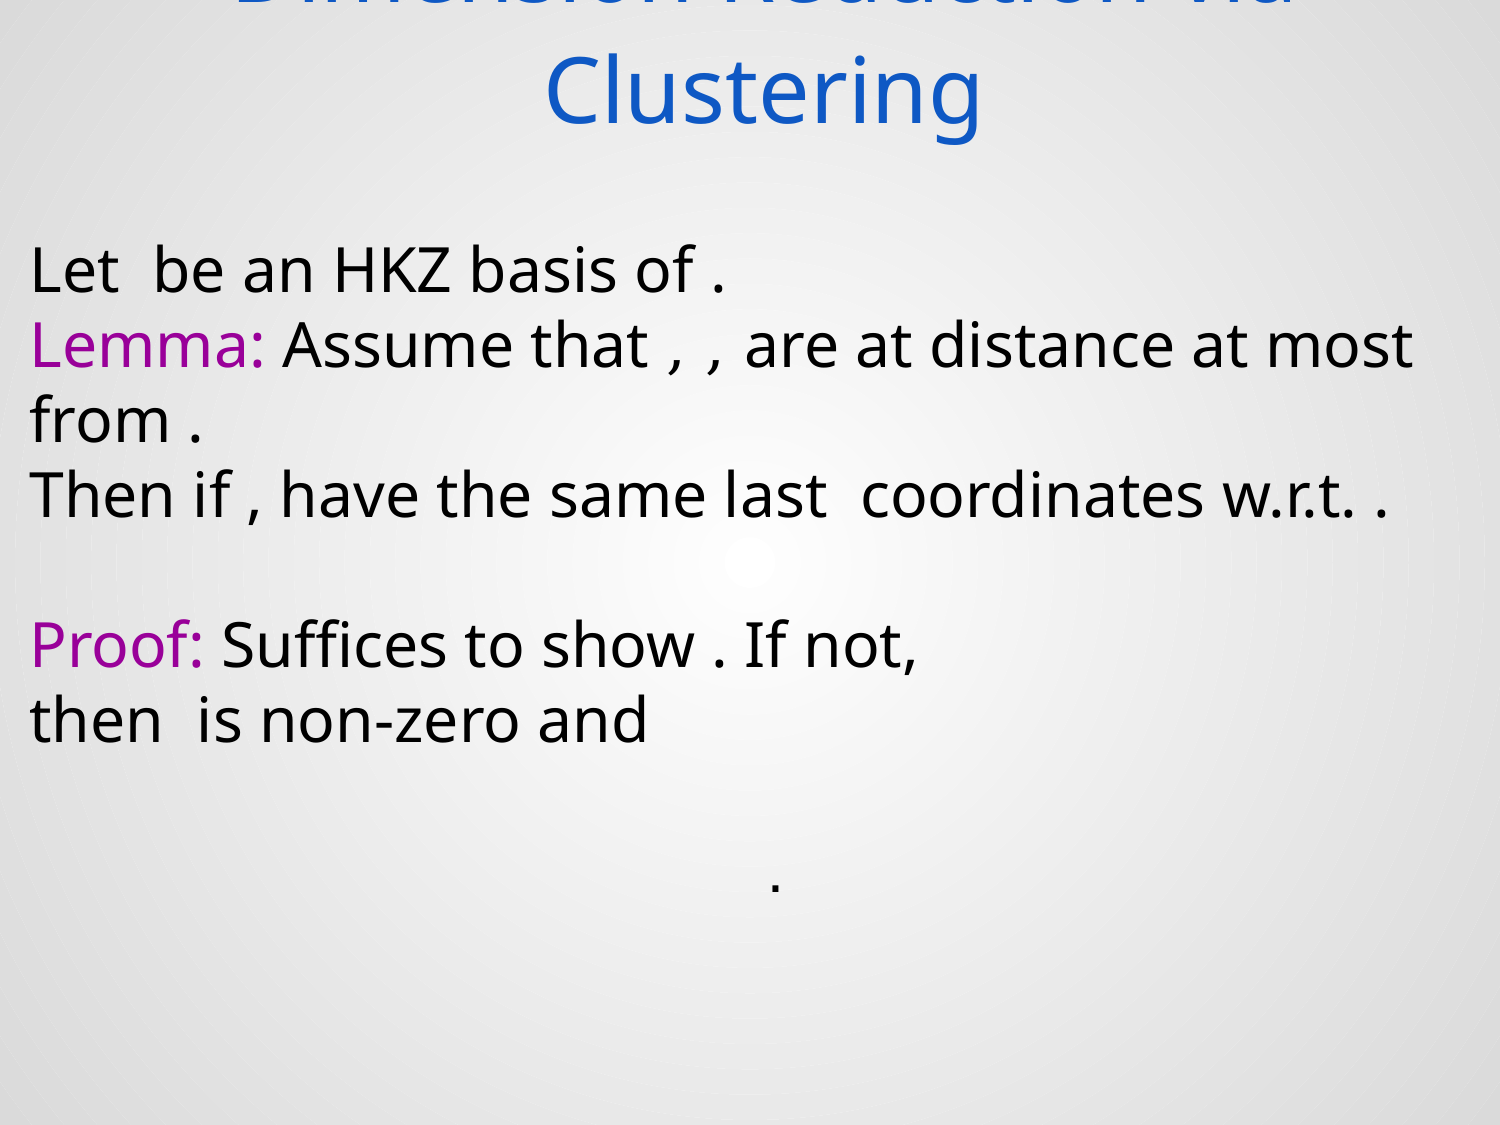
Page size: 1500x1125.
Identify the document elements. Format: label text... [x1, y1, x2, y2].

title Dimension Reduction via Clustering [14, 43, 1500, 150]
